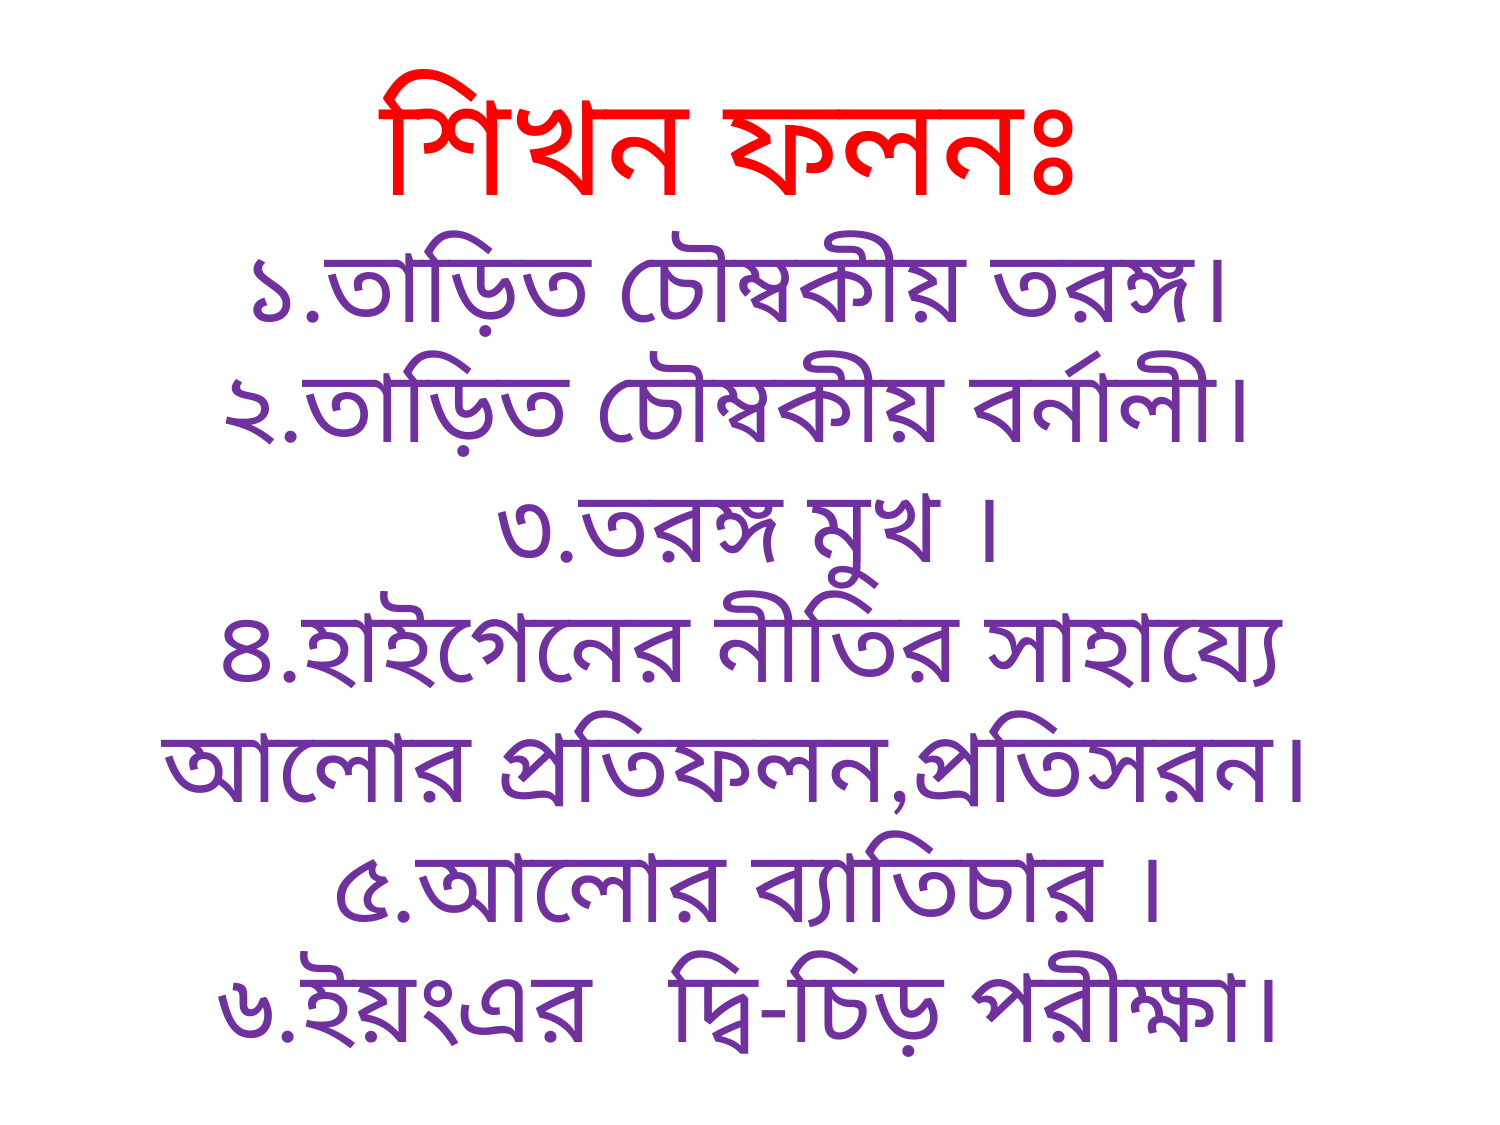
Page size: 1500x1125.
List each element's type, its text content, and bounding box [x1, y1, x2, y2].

title শিখন ফলনঃ ১.তাড়িত চৌম্বকীয় তরঙ্গ। ২.তাড়িত চৌম্বকীয় বর্নালী। ৩.তরঙ্গ মুখ । ৪.হাইগেনের নীতির সাহায্যে আলোর প্রতিফলন,প্রতিসরন। ৫.আলোর ব্যাতিচার । ৬.ইয়ংএর দ্বি-চিড় পরীক্ষা। [75, 45, 1425, 1075]
